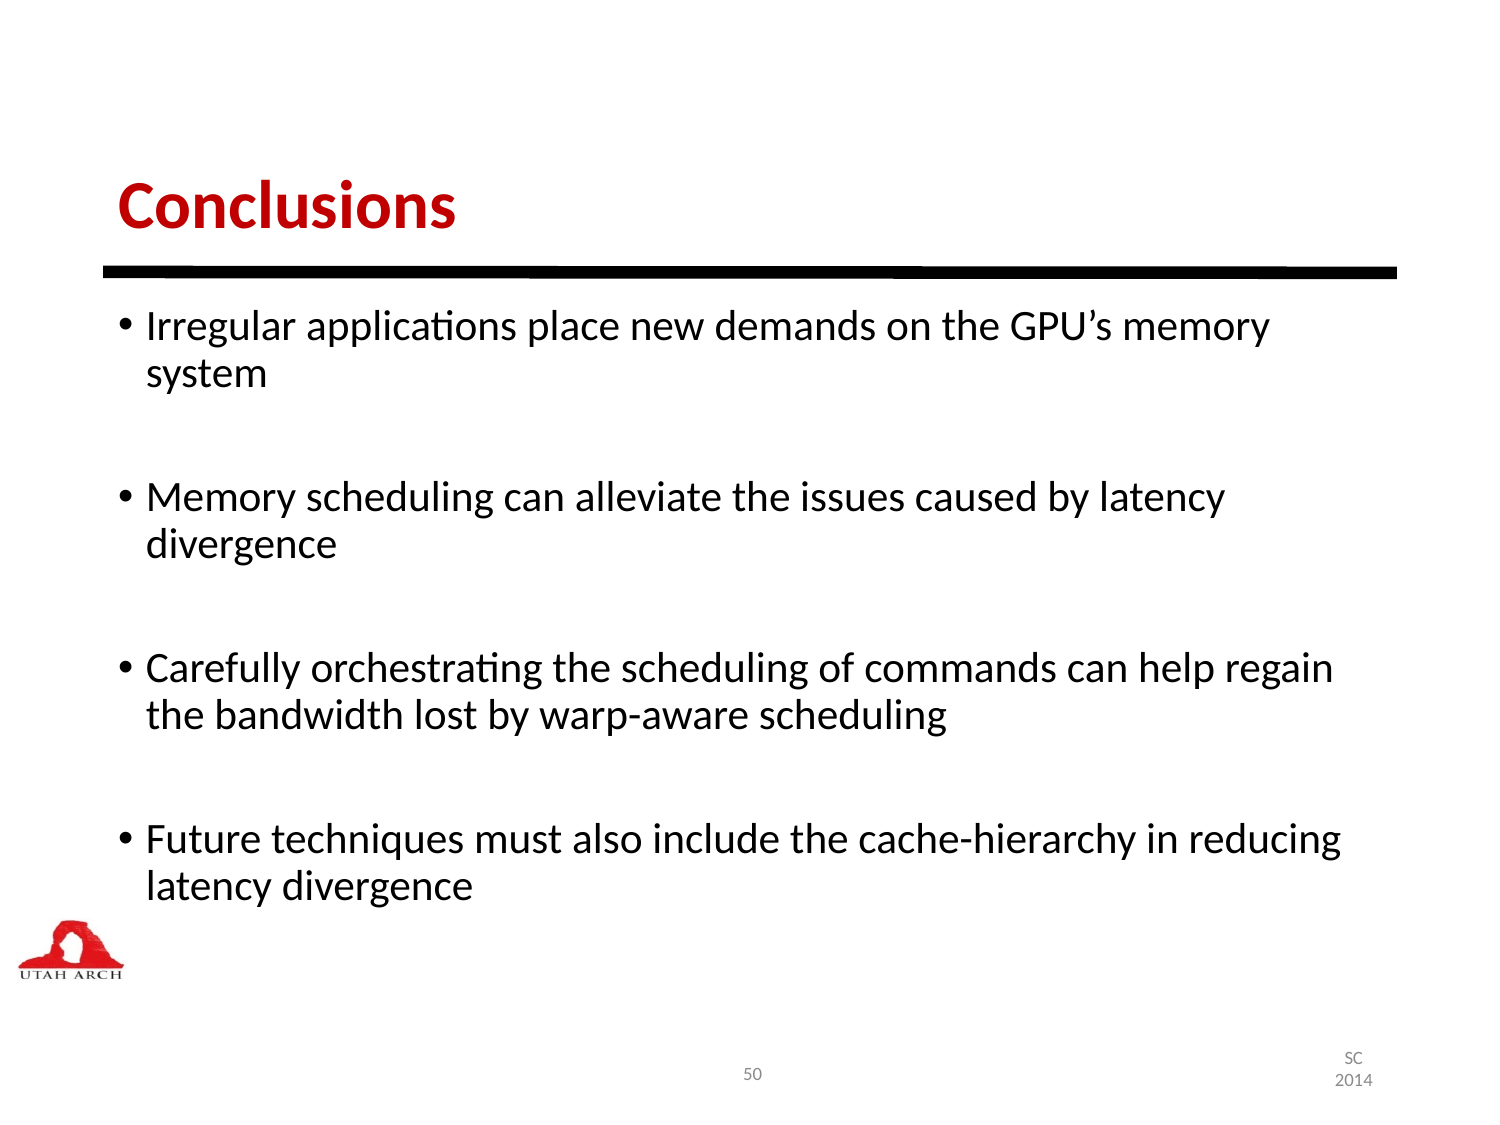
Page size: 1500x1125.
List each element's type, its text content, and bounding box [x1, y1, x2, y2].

list Irregular applications place new demands on the GPU’s memory system Memory scheduling can alleviate the issues caused by latency divergence Carefully orchestrating the scheduling of commands can help regain the bandwidth lost by warp-aware scheduling Future techniques must also include the cache-hierarchy in reducing latency divergence [103, 295, 1397, 919]
title Conclusions [103, 159, 1397, 254]
footer SC 2014 [1310, 1038, 1397, 1098]
slide_number 50 [723, 1042, 777, 1103]
picture [17, 918, 125, 981]
